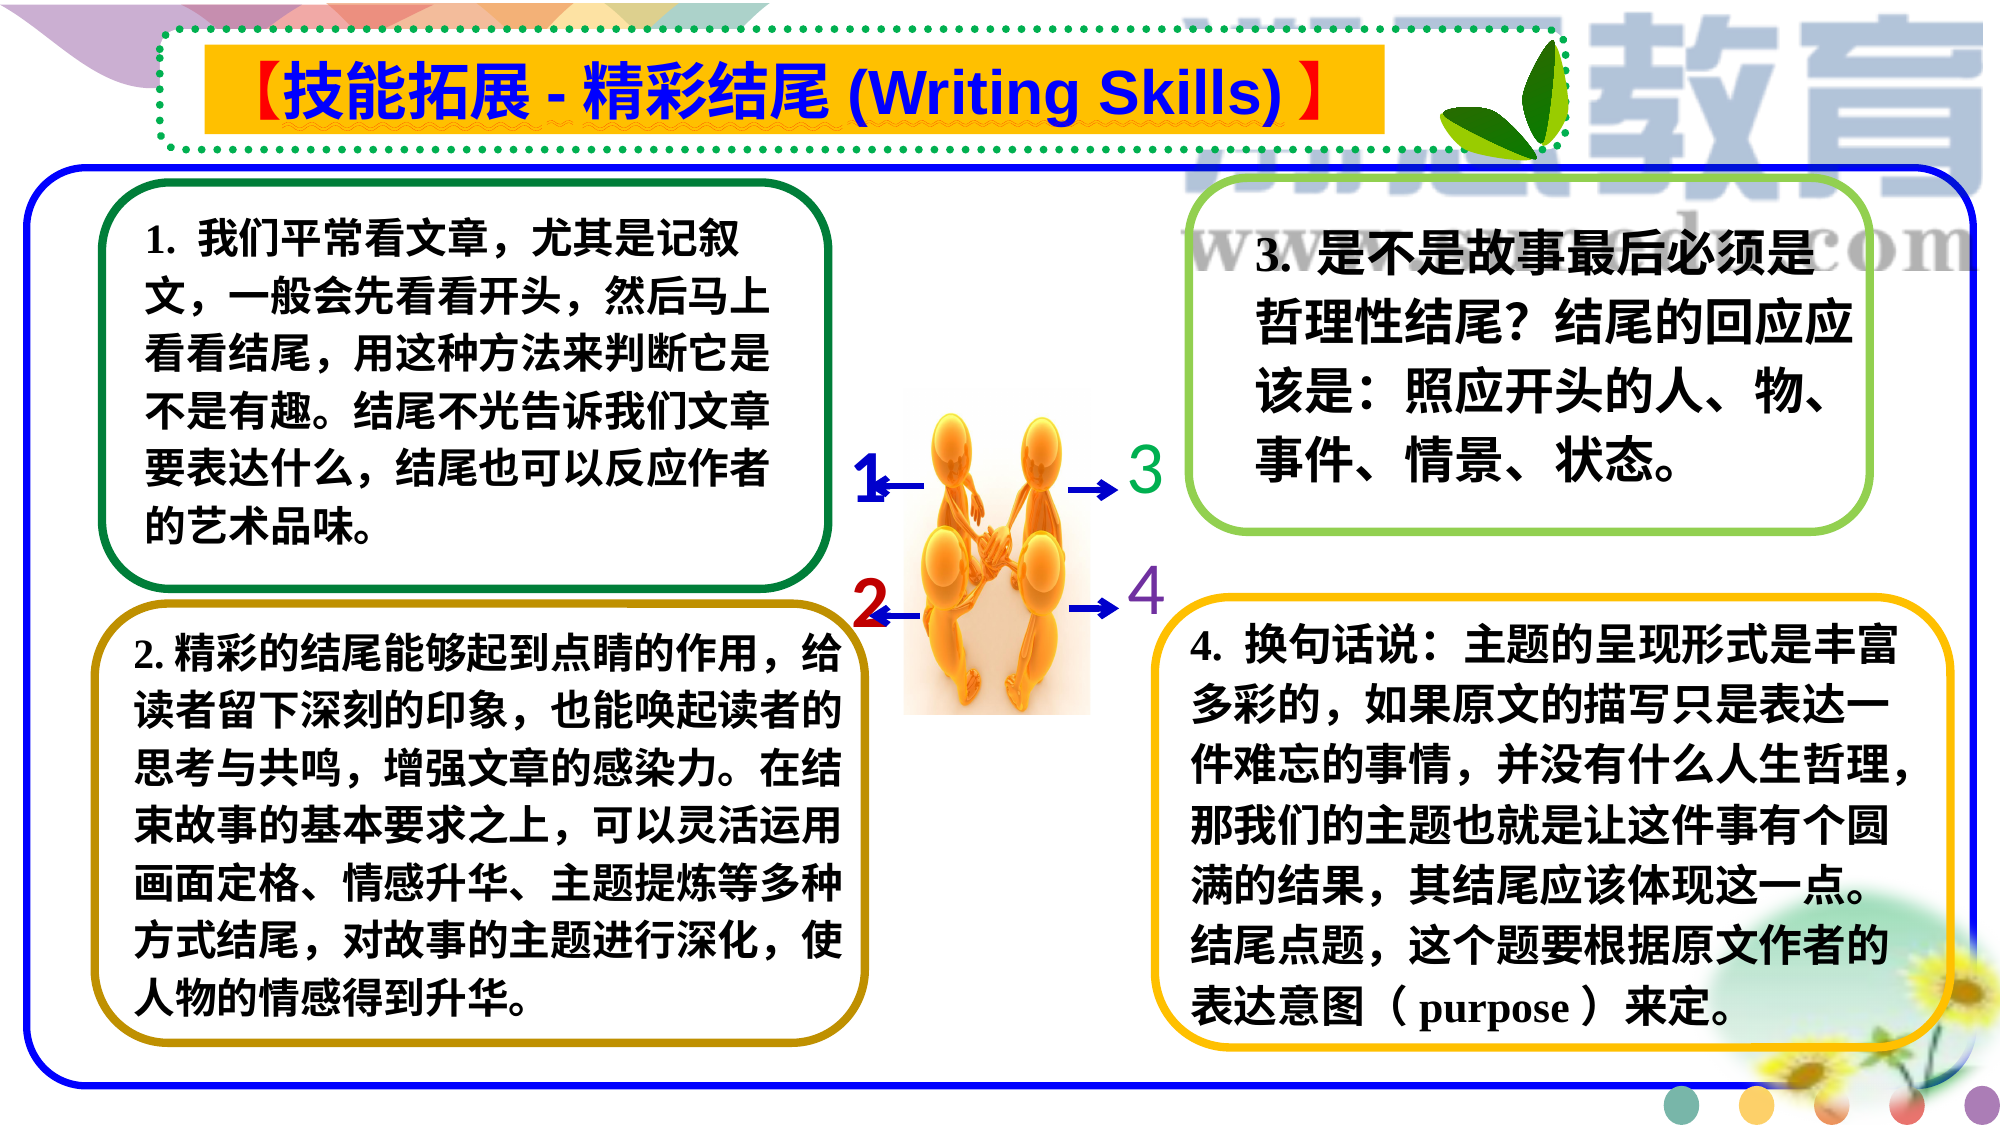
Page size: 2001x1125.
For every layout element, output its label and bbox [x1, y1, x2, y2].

picture [1178, 10, 1983, 271]
text_box [1154, 597, 1951, 1048]
text_box [101, 182, 829, 589]
text_box [159, 29, 1600, 169]
picture [1686, 873, 2000, 1125]
text_box [94, 603, 869, 1043]
text_box [834, 388, 1159, 715]
text_box [1188, 177, 1873, 532]
